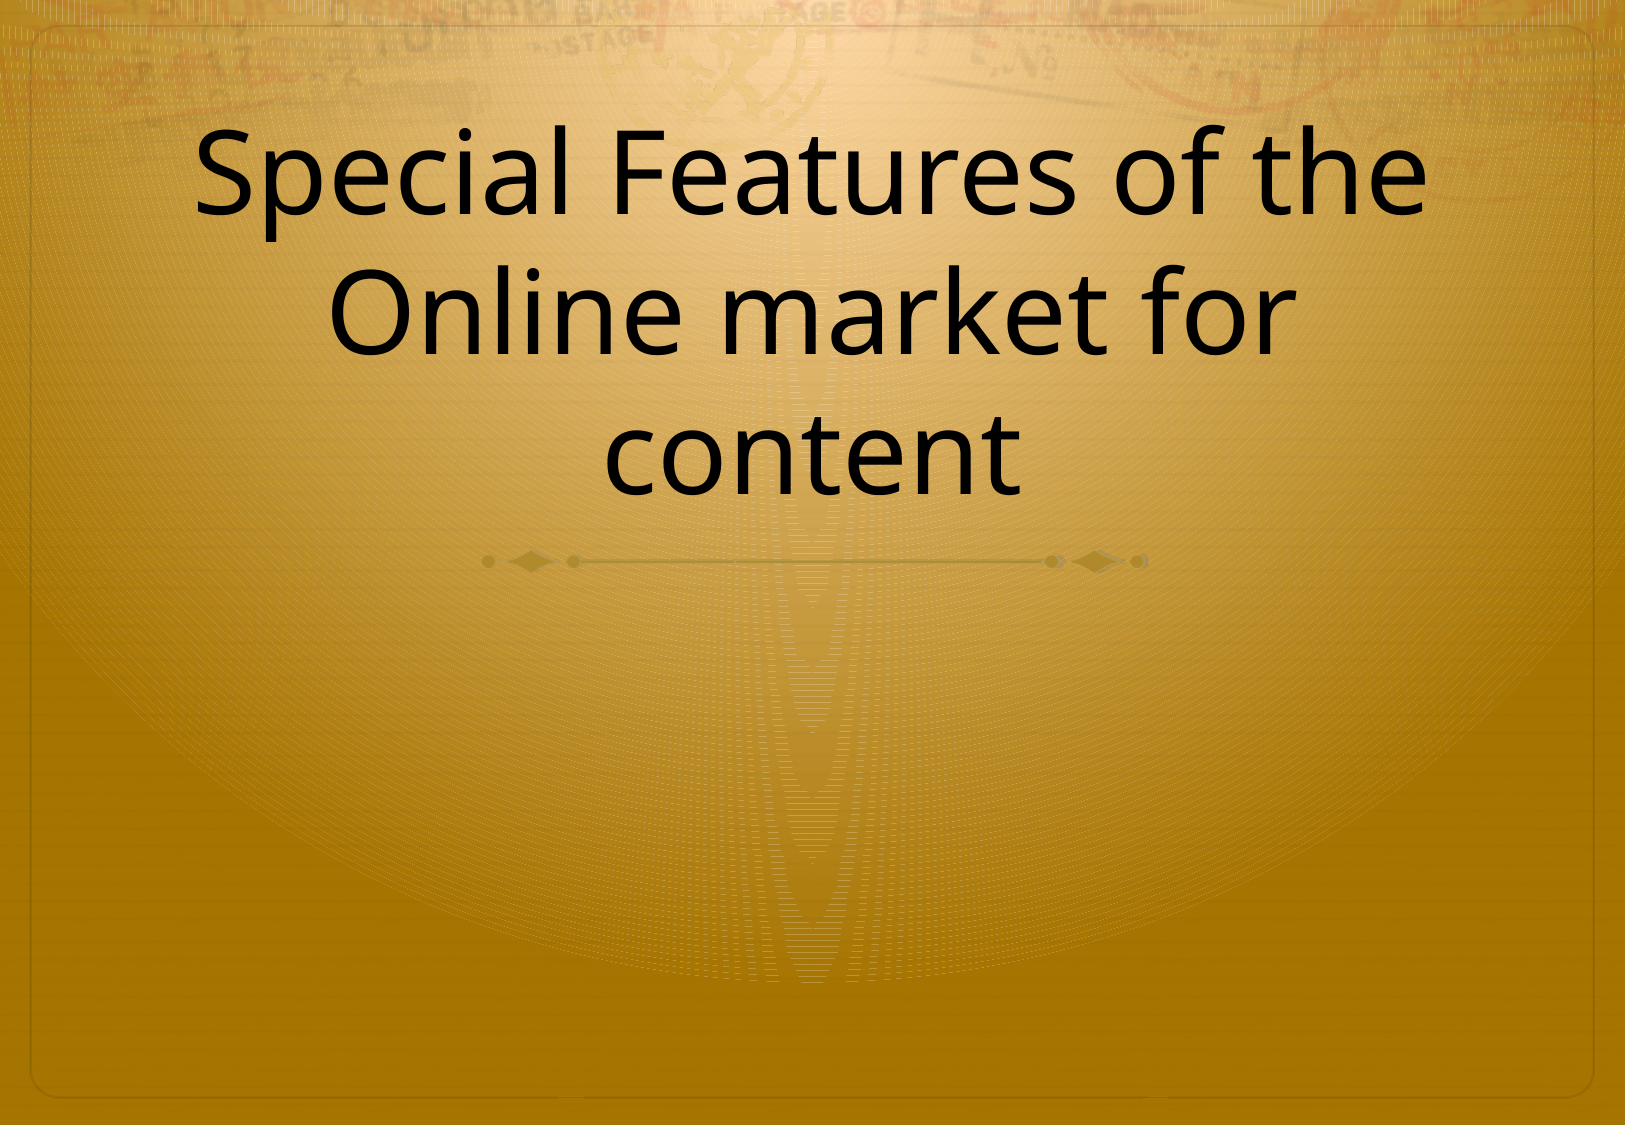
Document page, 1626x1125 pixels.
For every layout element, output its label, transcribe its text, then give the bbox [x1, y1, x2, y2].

title Special Features of the Online market for content [101, 210, 1524, 526]
picture [0, 0, 1625, 1125]
